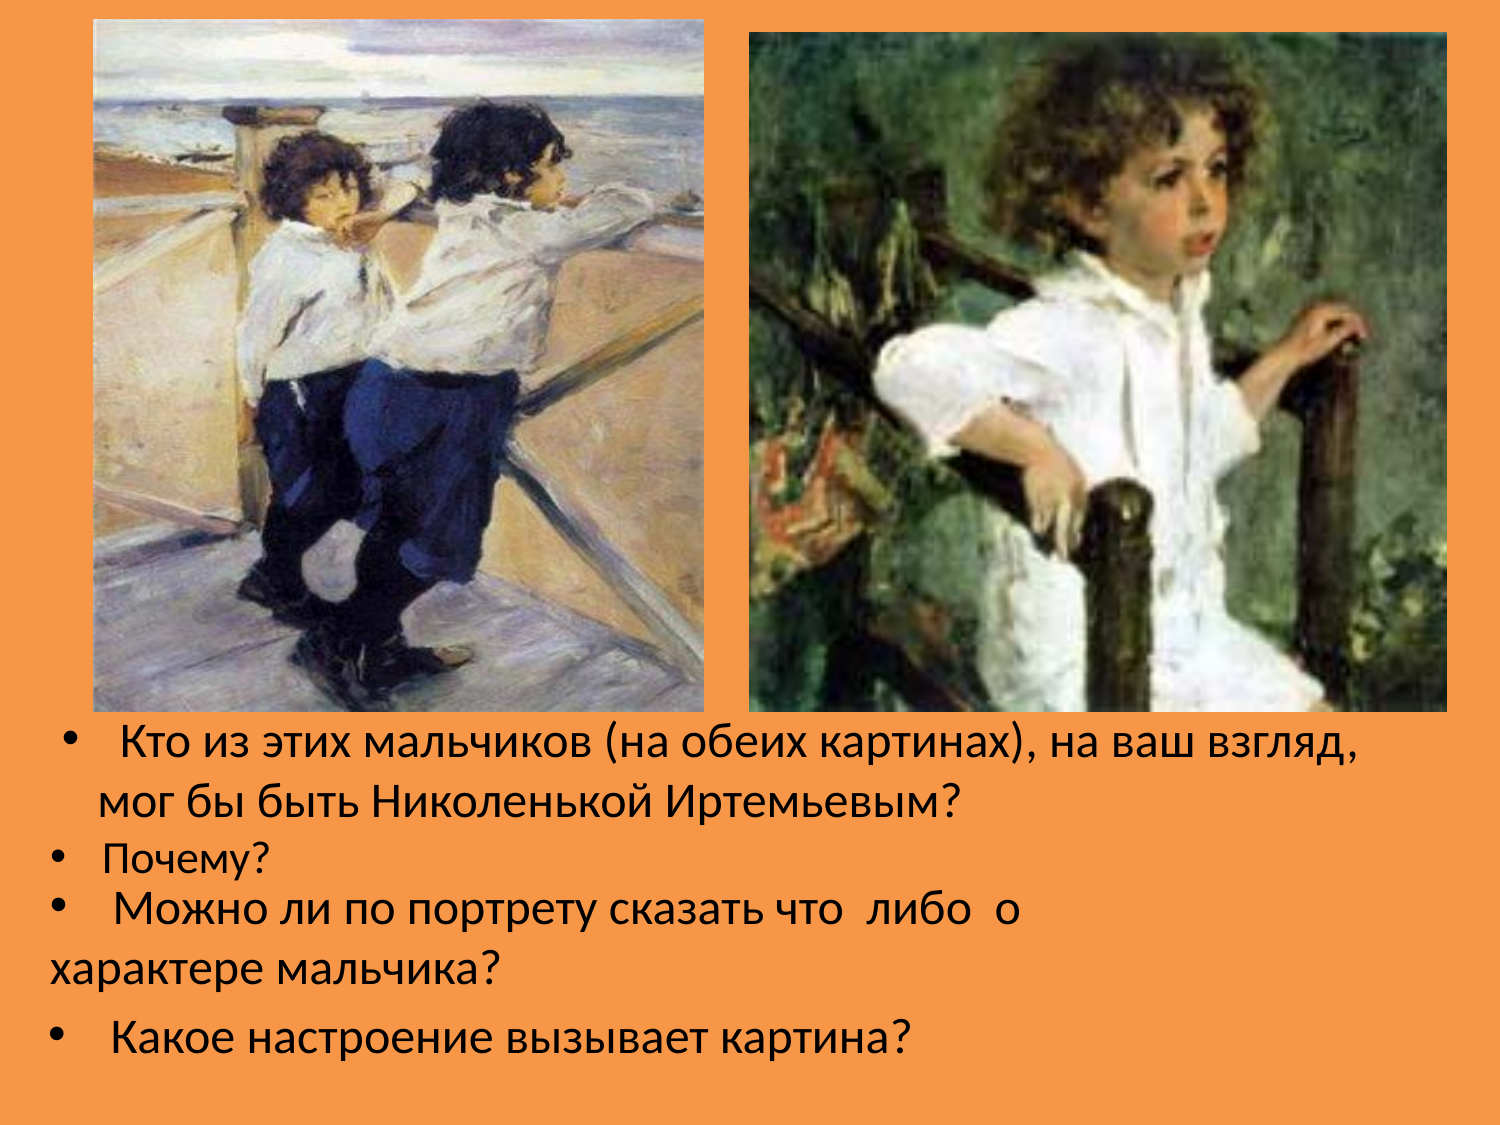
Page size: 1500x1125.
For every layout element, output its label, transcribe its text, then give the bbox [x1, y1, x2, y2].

picture [748, 31, 1447, 713]
title Кто из этих мальчиков (на обеих картинах), на ваш взгляд, мог бы быть Николенькой Иртемьевым? [46, 691, 1397, 844]
list Почему? [35, 820, 1386, 891]
text_box Какое настроение вызывает картина? [33, 996, 929, 1071]
text_box Можно ли по портрету сказать что либо о характере мальчика? [35, 867, 1091, 1002]
picture [93, 18, 704, 713]
